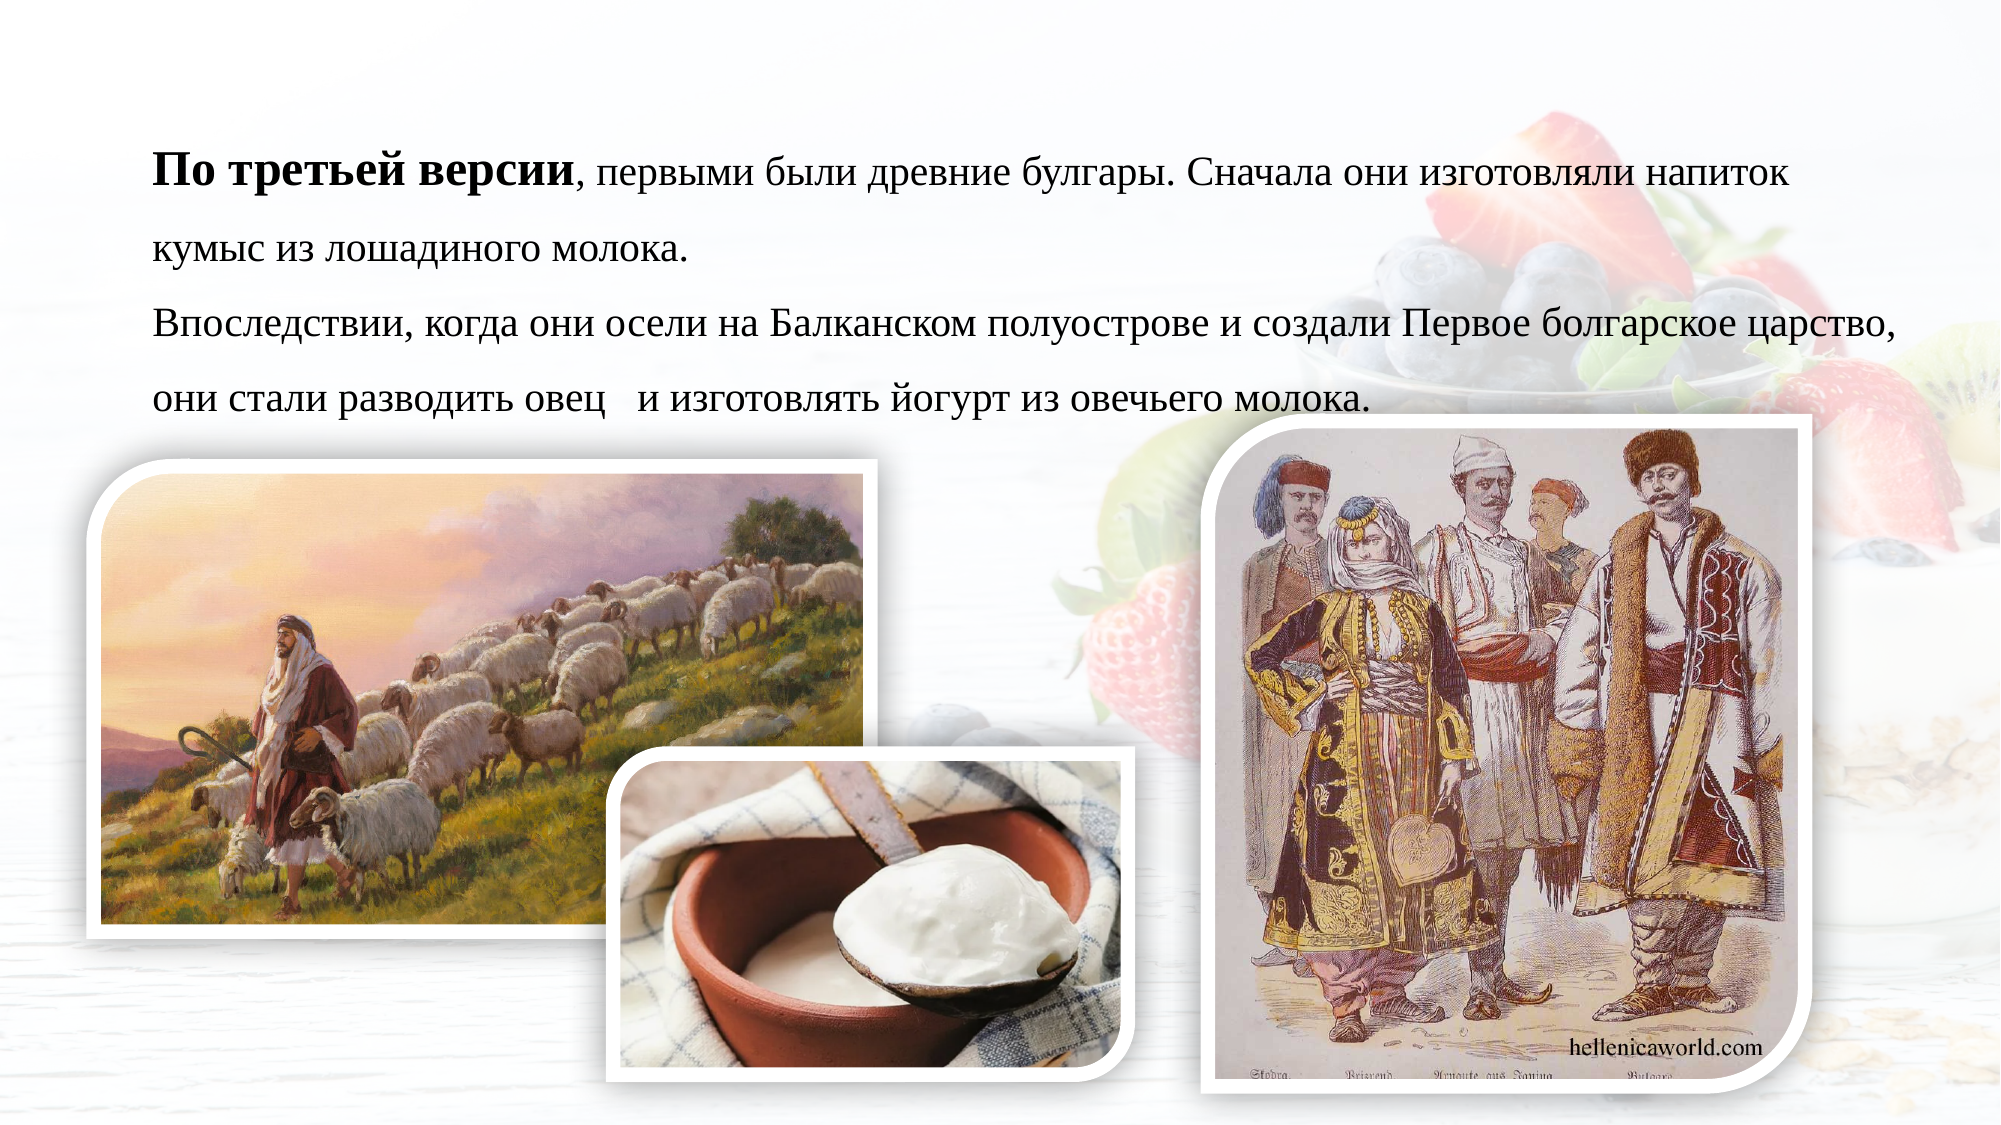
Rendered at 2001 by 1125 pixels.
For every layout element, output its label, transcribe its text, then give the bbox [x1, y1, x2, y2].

title По третьей версии, первыми были древние булгары. Сначала они изготовляли напиток кумыс из лошадиного молока. Впоследствии, когда они осели на Балканском полуострове и создали Первое болгарское царство, они стали разводить овец и изготовлять йогурт из овечьего молока. [137, 59, 1927, 516]
picture [1207, 421, 1806, 1087]
picture [93, 466, 1128, 1075]
